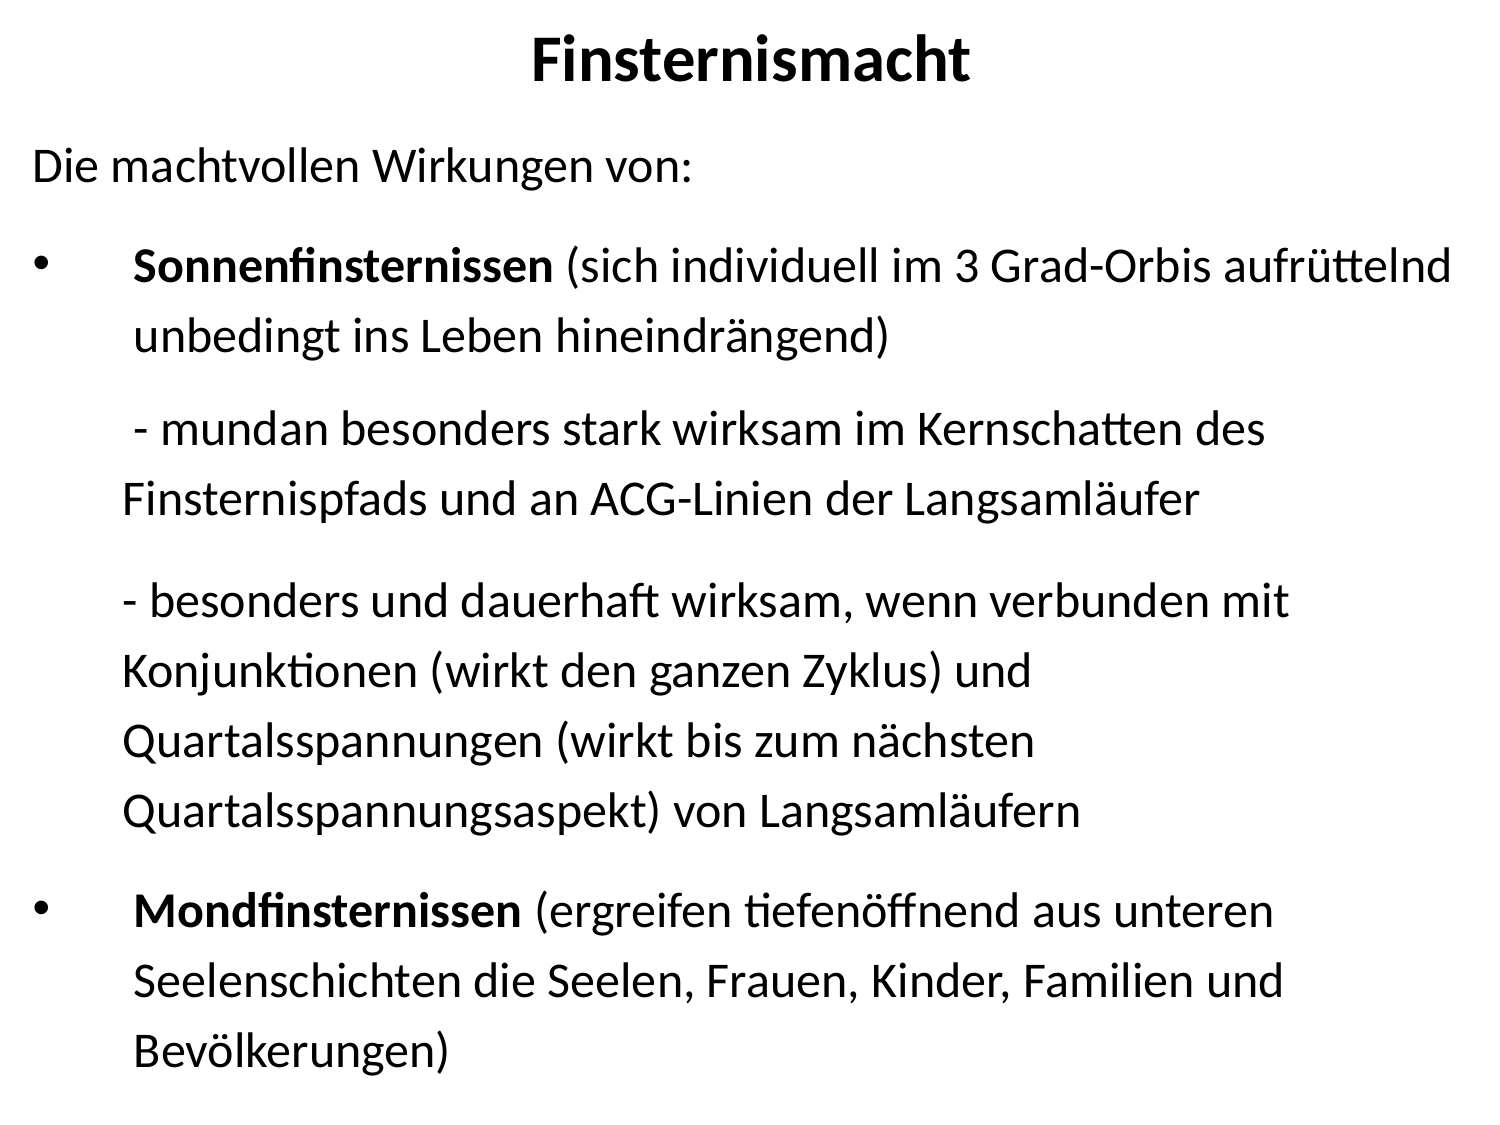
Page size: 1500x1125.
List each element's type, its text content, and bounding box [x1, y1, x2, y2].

title Finsternismacht [76, 0, 1427, 125]
list Die machtvollen Wirkungen von: Sonnenfinsternissen (sich individuell im 3 Grad-Orbis aufrüttelnd unbedingt ins Leben hineindrängend) - mundan besonders stark wirksam im Kernschatten des Finsternispfads und an ACG-Linien der Langsamläufer - besonders und dauerhaft wirksam, wenn verbunden mit Konjunktionen (wirkt den ganzen Zyklus) und Quartalsspannungen (wirkt bis zum nächsten Quartalsspannungsaspekt) von Langsamläufern Mondfinsternissen (ergreifen tiefenöffnend aus unteren Seelenschichten die Seelen, Frauen, Kinder, Familien und Bevölkerungen) [17, 125, 1483, 1125]
